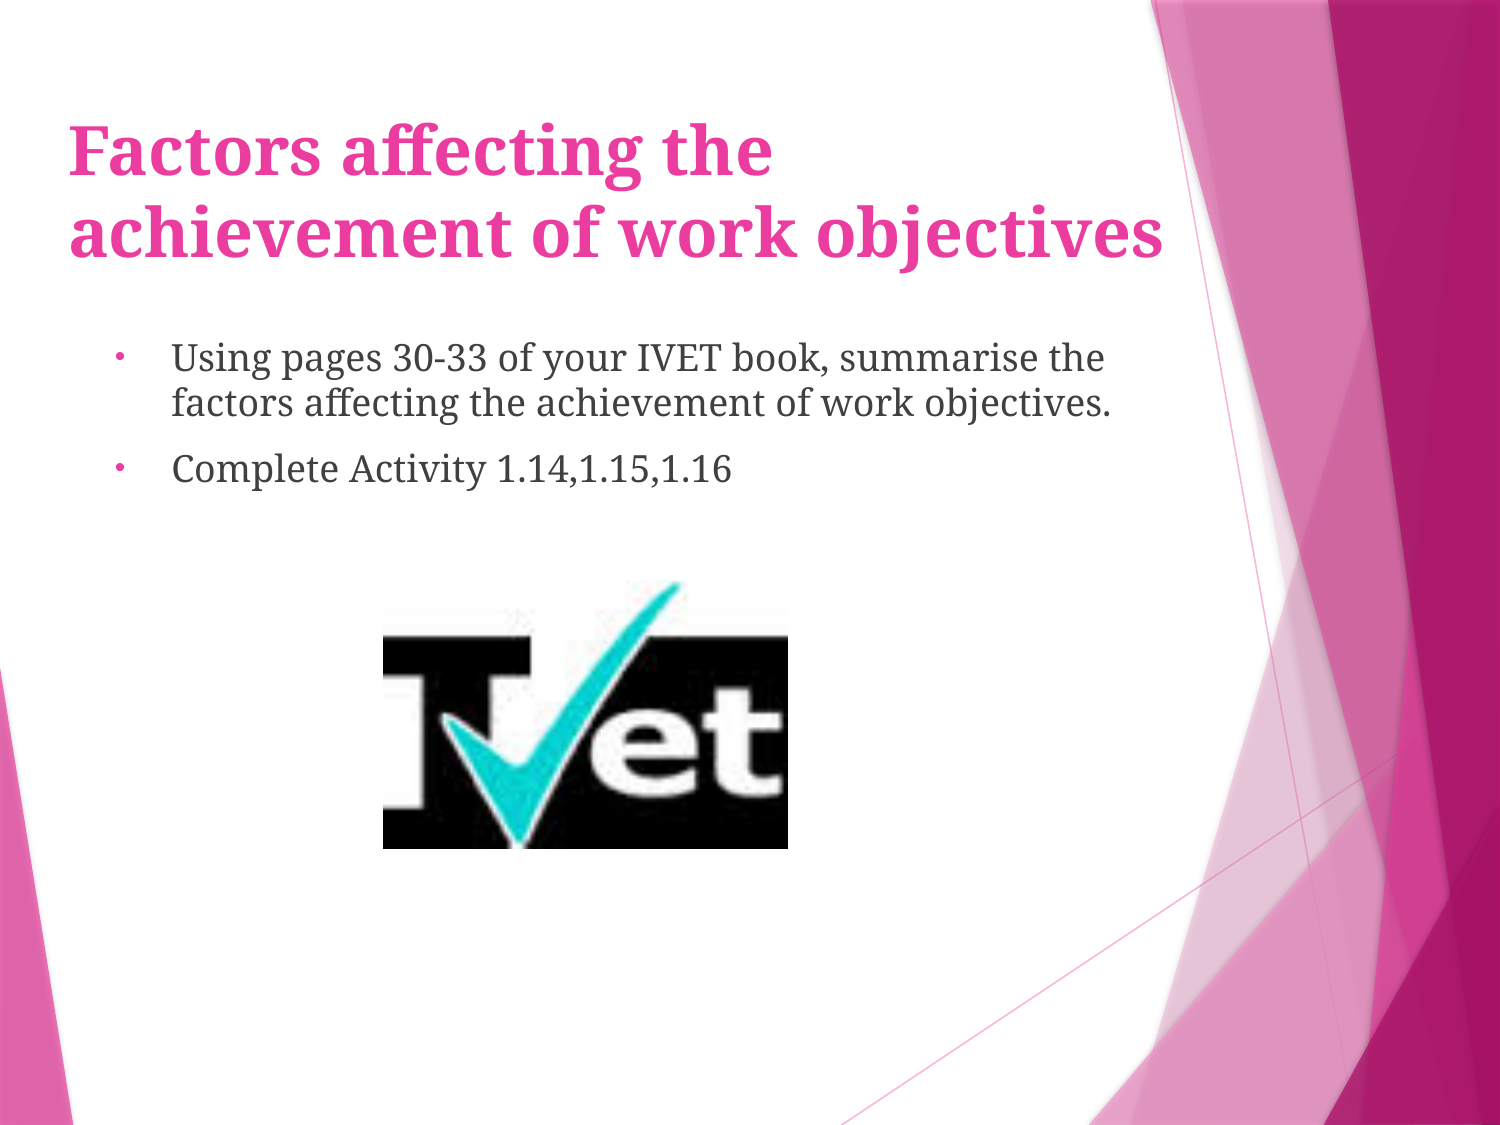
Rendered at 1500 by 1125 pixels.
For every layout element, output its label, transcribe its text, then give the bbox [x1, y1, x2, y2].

picture [383, 580, 789, 849]
title Factors affecting the achievement of work objectives [53, 99, 1211, 355]
list Using pages 30-33 of your IVET book, summarise the factors affecting the achievement of work objectives. Complete Activity 1.14,1.15,1.16 [99, 326, 1142, 992]
